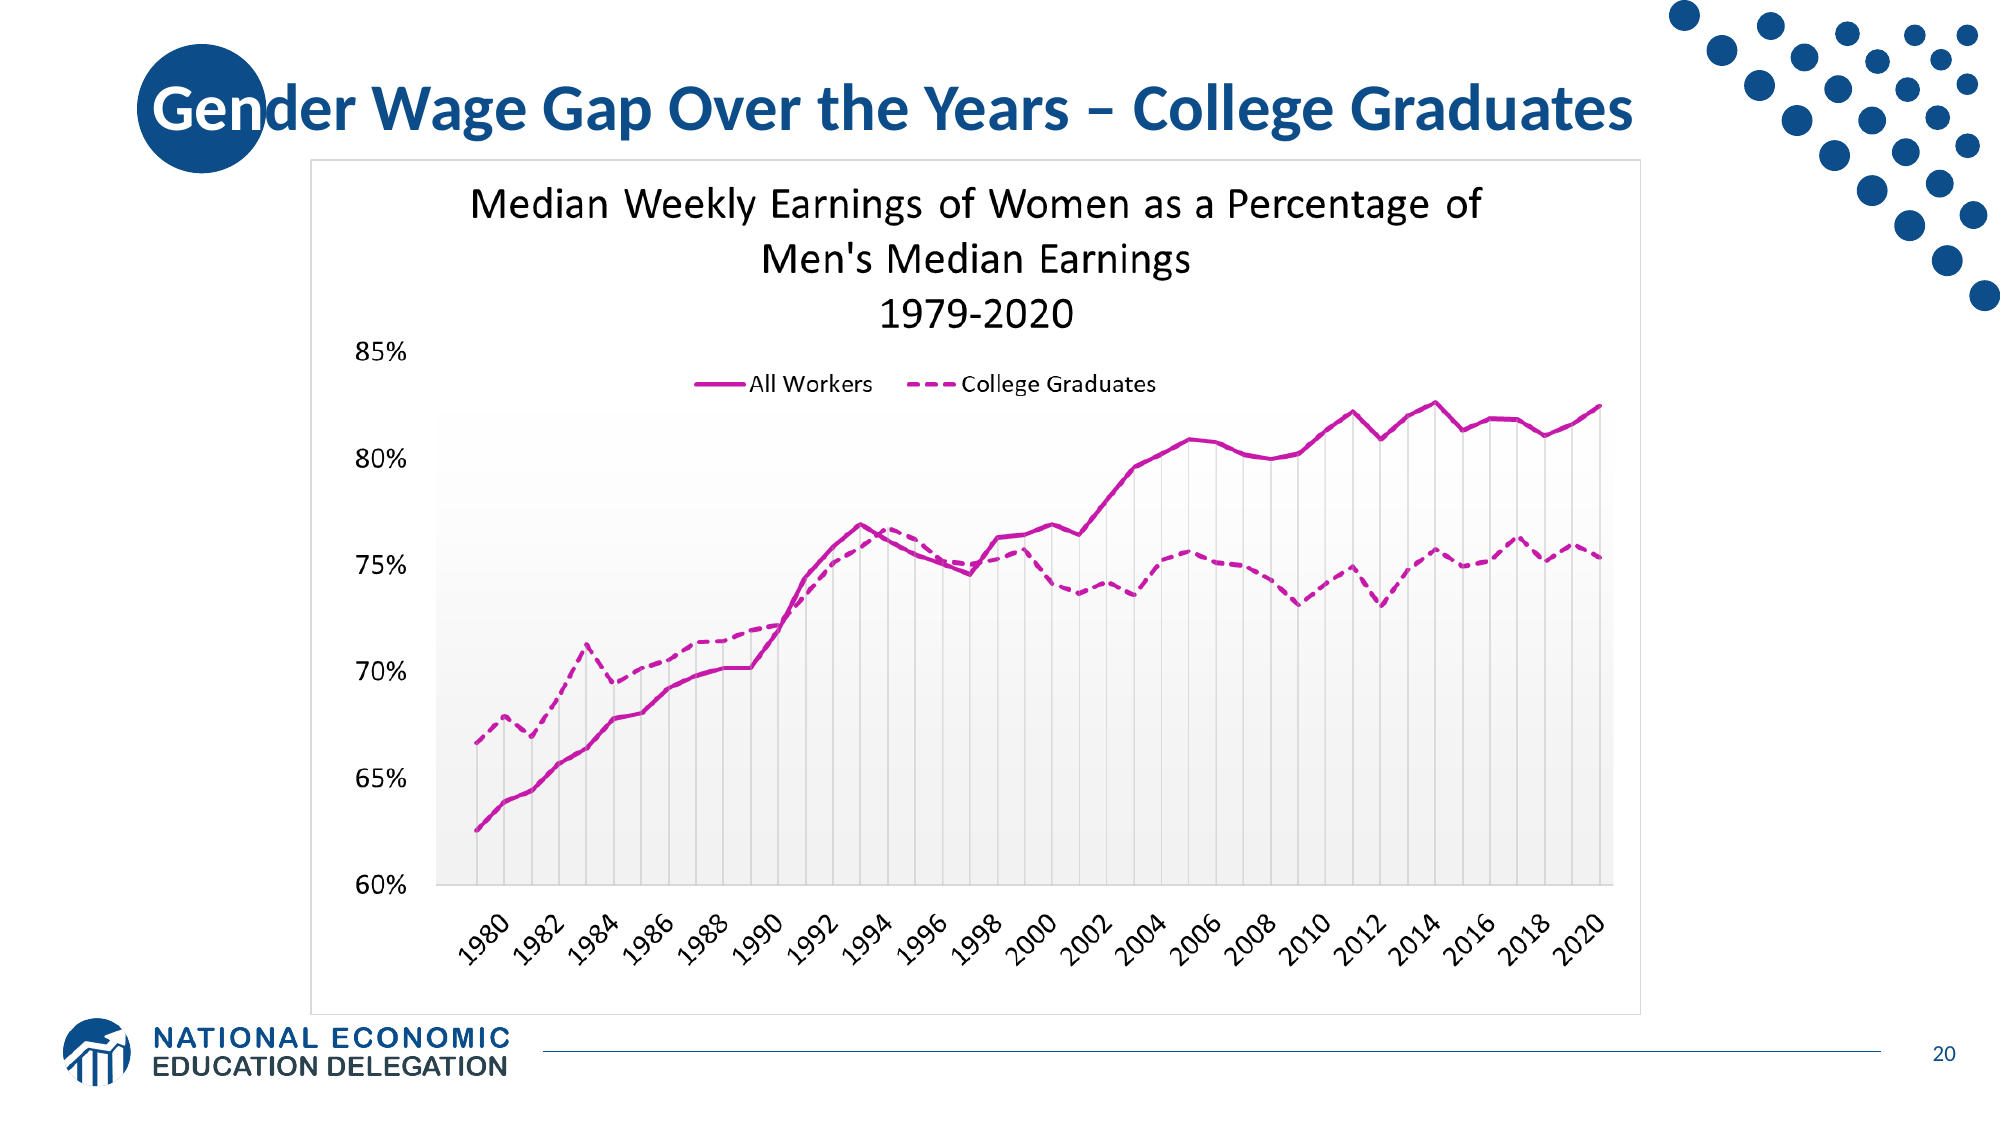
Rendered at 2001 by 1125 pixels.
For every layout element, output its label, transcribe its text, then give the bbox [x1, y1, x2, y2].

title Gender Wage Gap Over the Years – College Graduates [137, 0, 1863, 218]
picture [55, 159, 1641, 1091]
slide_number 20 [1521, 1022, 1972, 1082]
